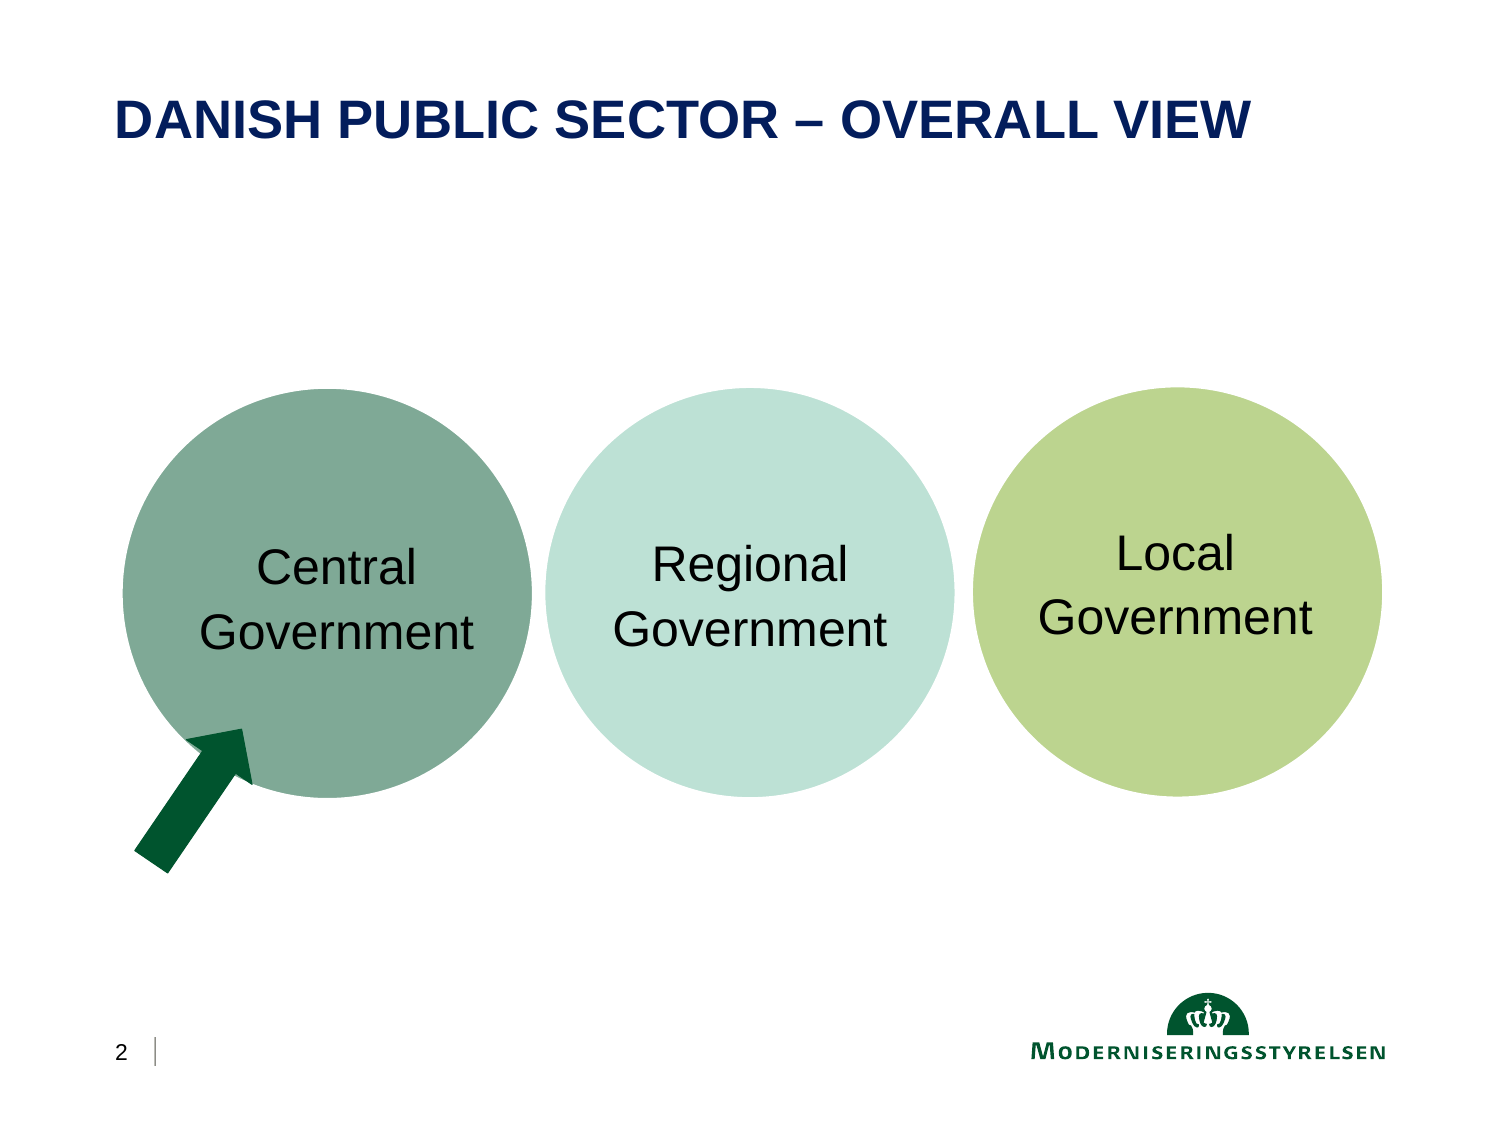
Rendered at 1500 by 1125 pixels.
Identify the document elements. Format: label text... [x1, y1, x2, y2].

slide_number 2 [115, 1037, 162, 1066]
title DANISH PUBLIC SECTOR – OVERALL VIEW [115, 88, 1385, 239]
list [114, 239, 1385, 969]
